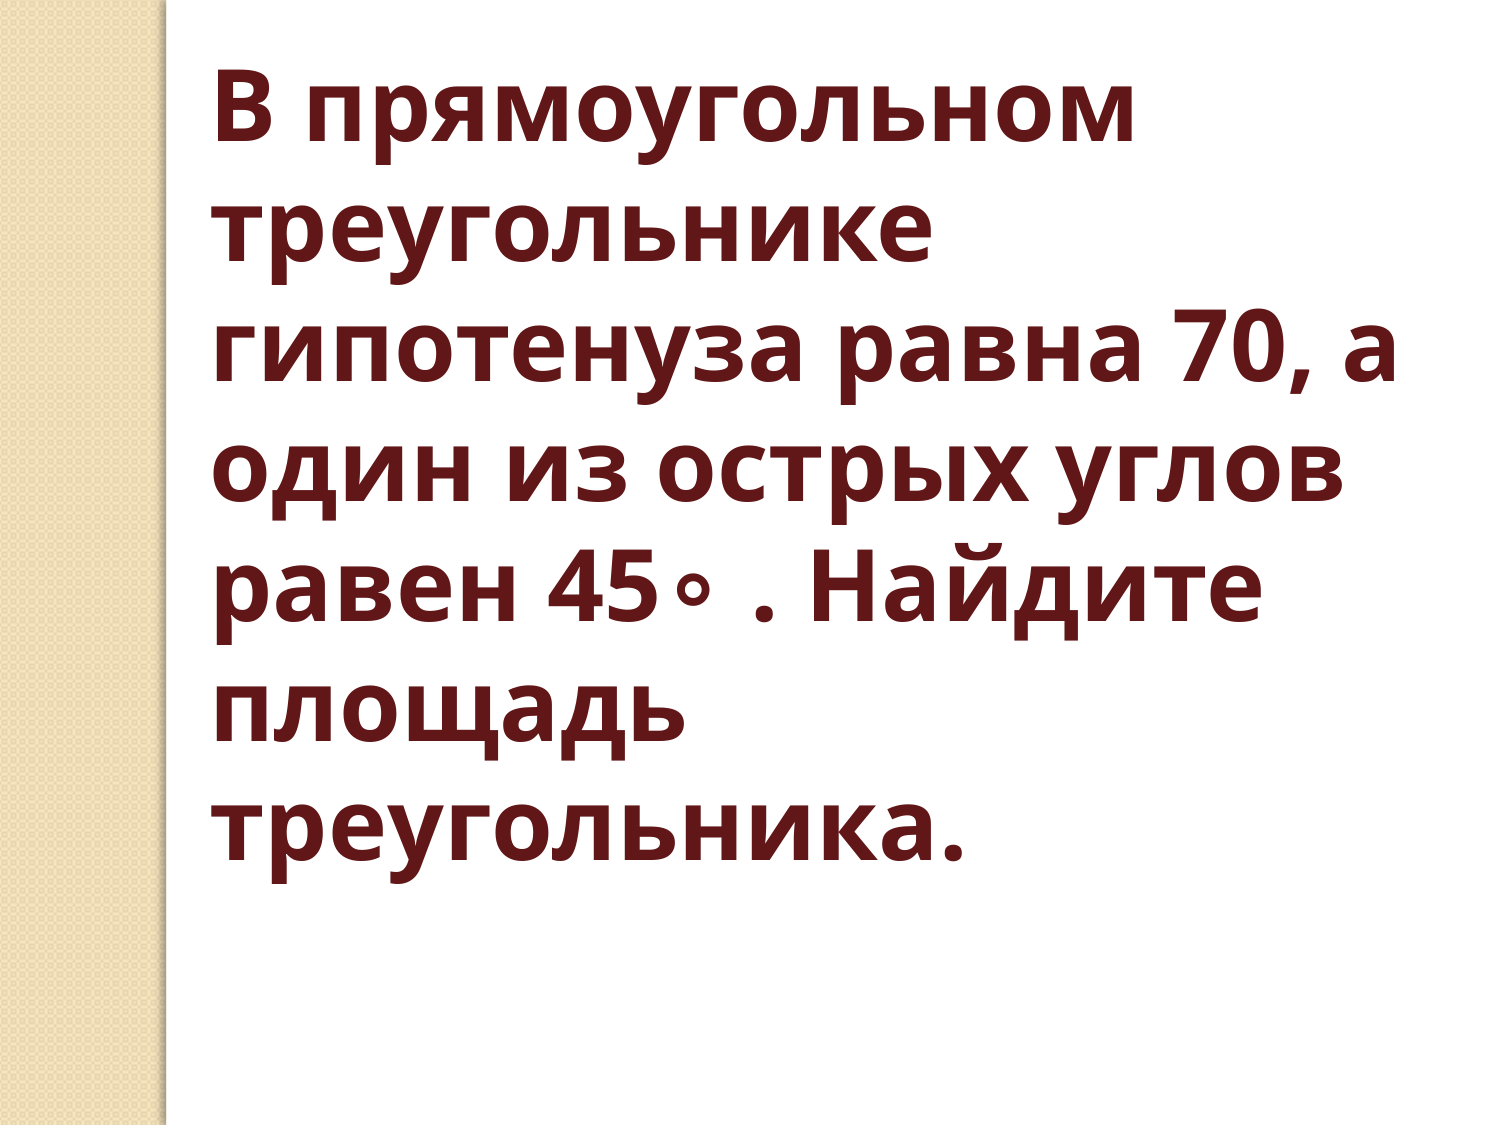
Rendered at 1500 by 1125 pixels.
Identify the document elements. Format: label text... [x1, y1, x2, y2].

text_box В прямоугольном треугольнике гипотенуза равна 70, а один из острых углов равен 45∘ . Найдите площадь треугольника. [194, 33, 1465, 889]
